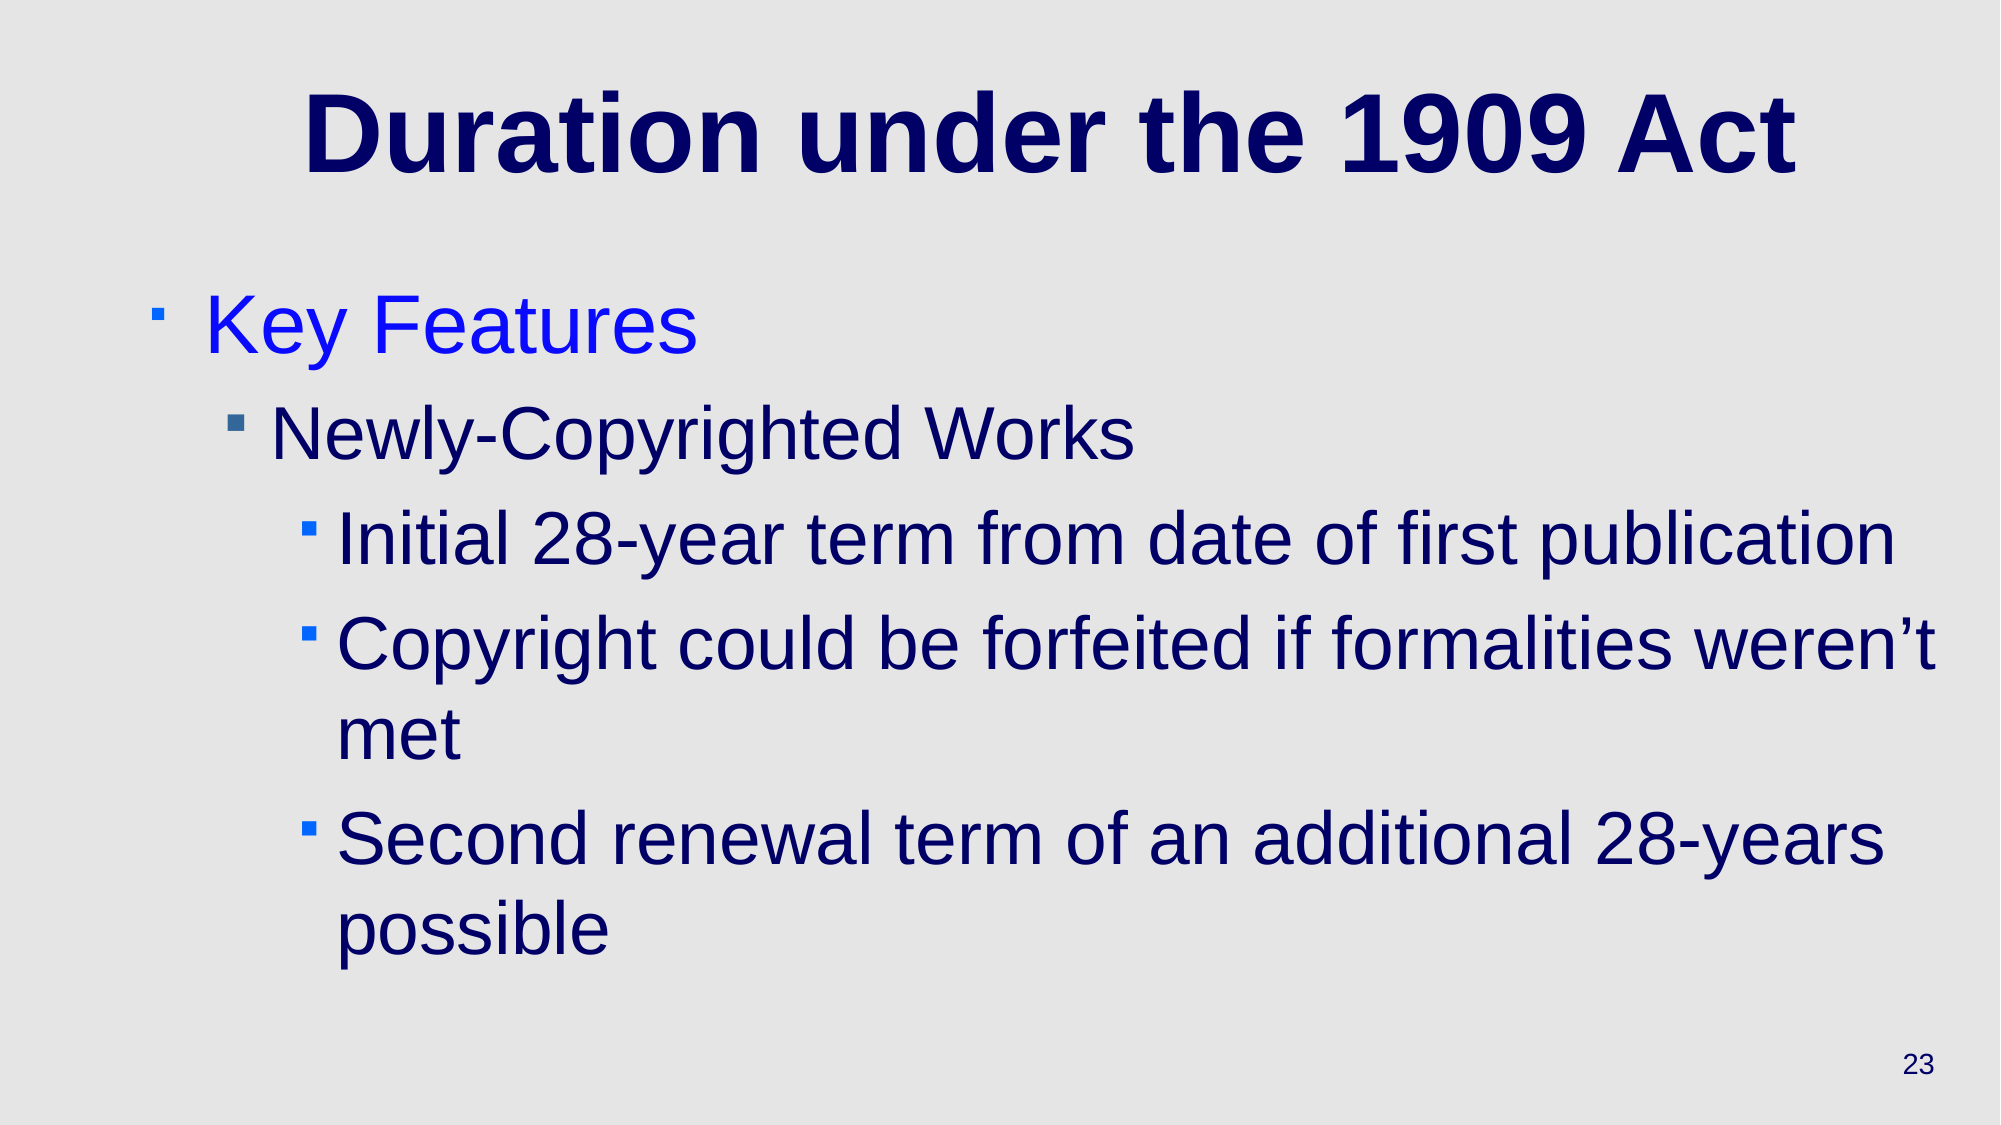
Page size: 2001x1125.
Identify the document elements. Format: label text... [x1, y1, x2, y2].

title Duration under the 1909 Act [133, 50, 1967, 238]
slide_number 23 [1533, 1024, 1951, 1101]
list Key Features Newly-Copyrighted Works Initial 28-year term from date of first publication Copyright could be forfeited if formalities weren’t met Second renewal term of an additional 28-years possible [133, 262, 1967, 938]
